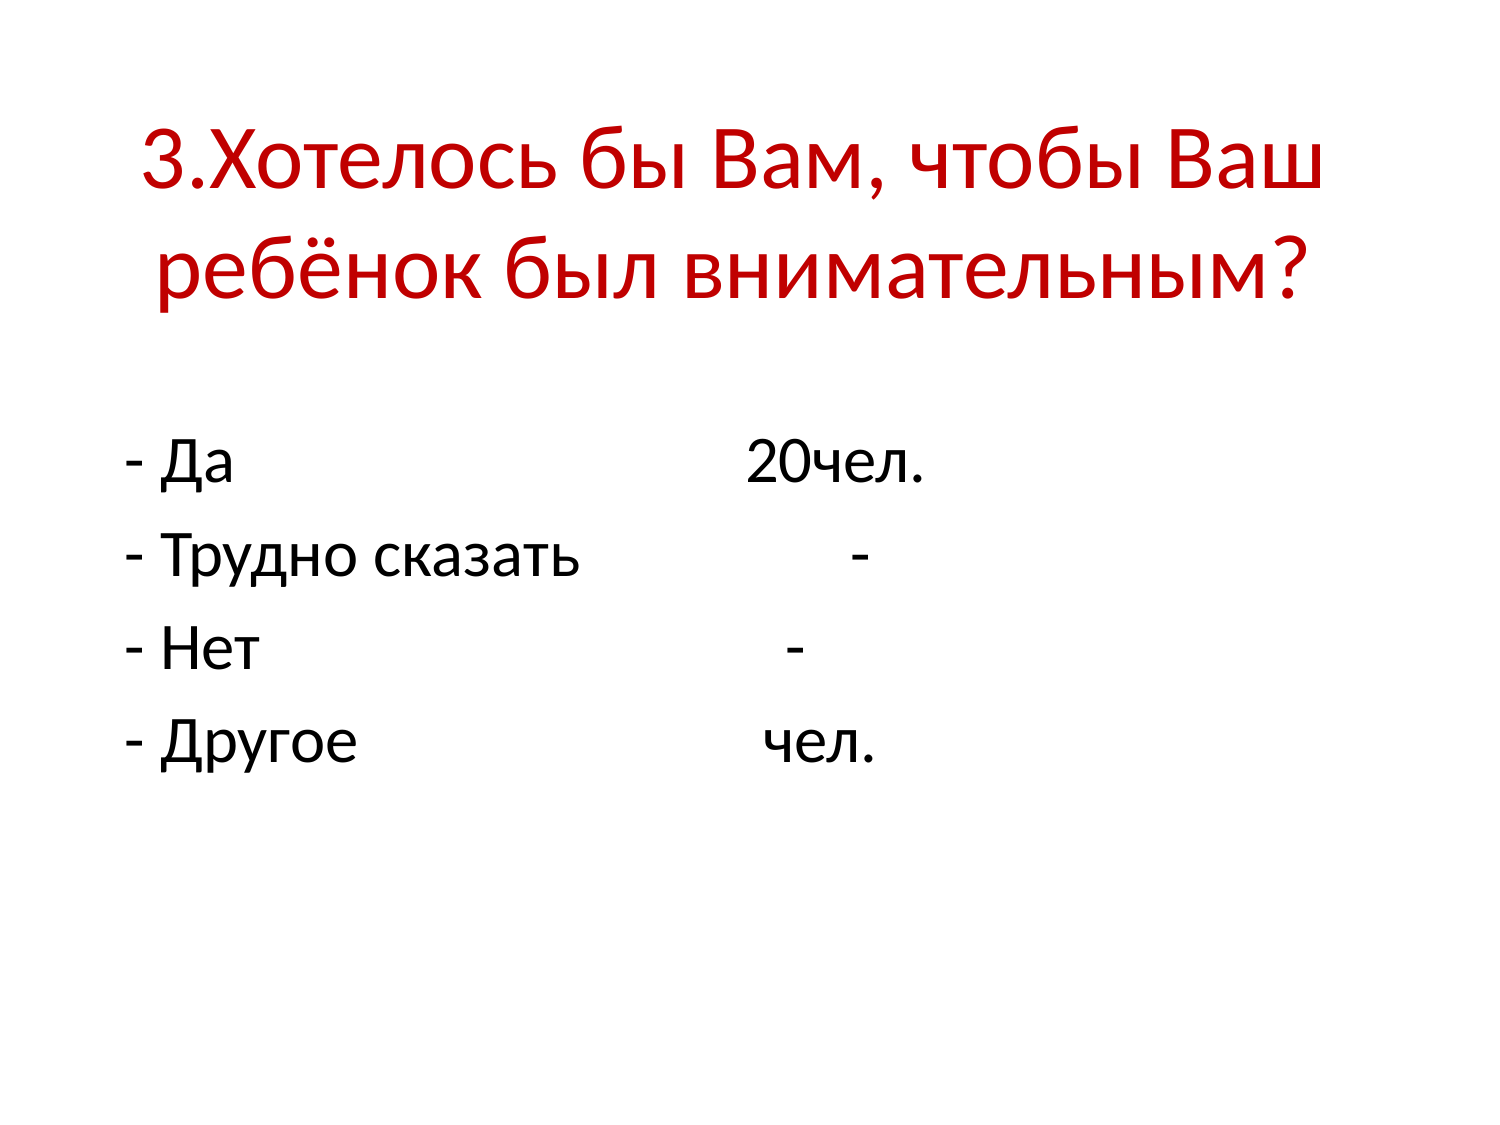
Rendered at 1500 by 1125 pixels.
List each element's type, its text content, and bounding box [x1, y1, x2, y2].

title 3.Хотелось бы Вам, чтобы Ваш ребёнок был внимательным? [53, 78, 1415, 337]
list - Да 20чел. - Трудно сказать - - Нет - - Другое чел. [64, 408, 1427, 1081]
